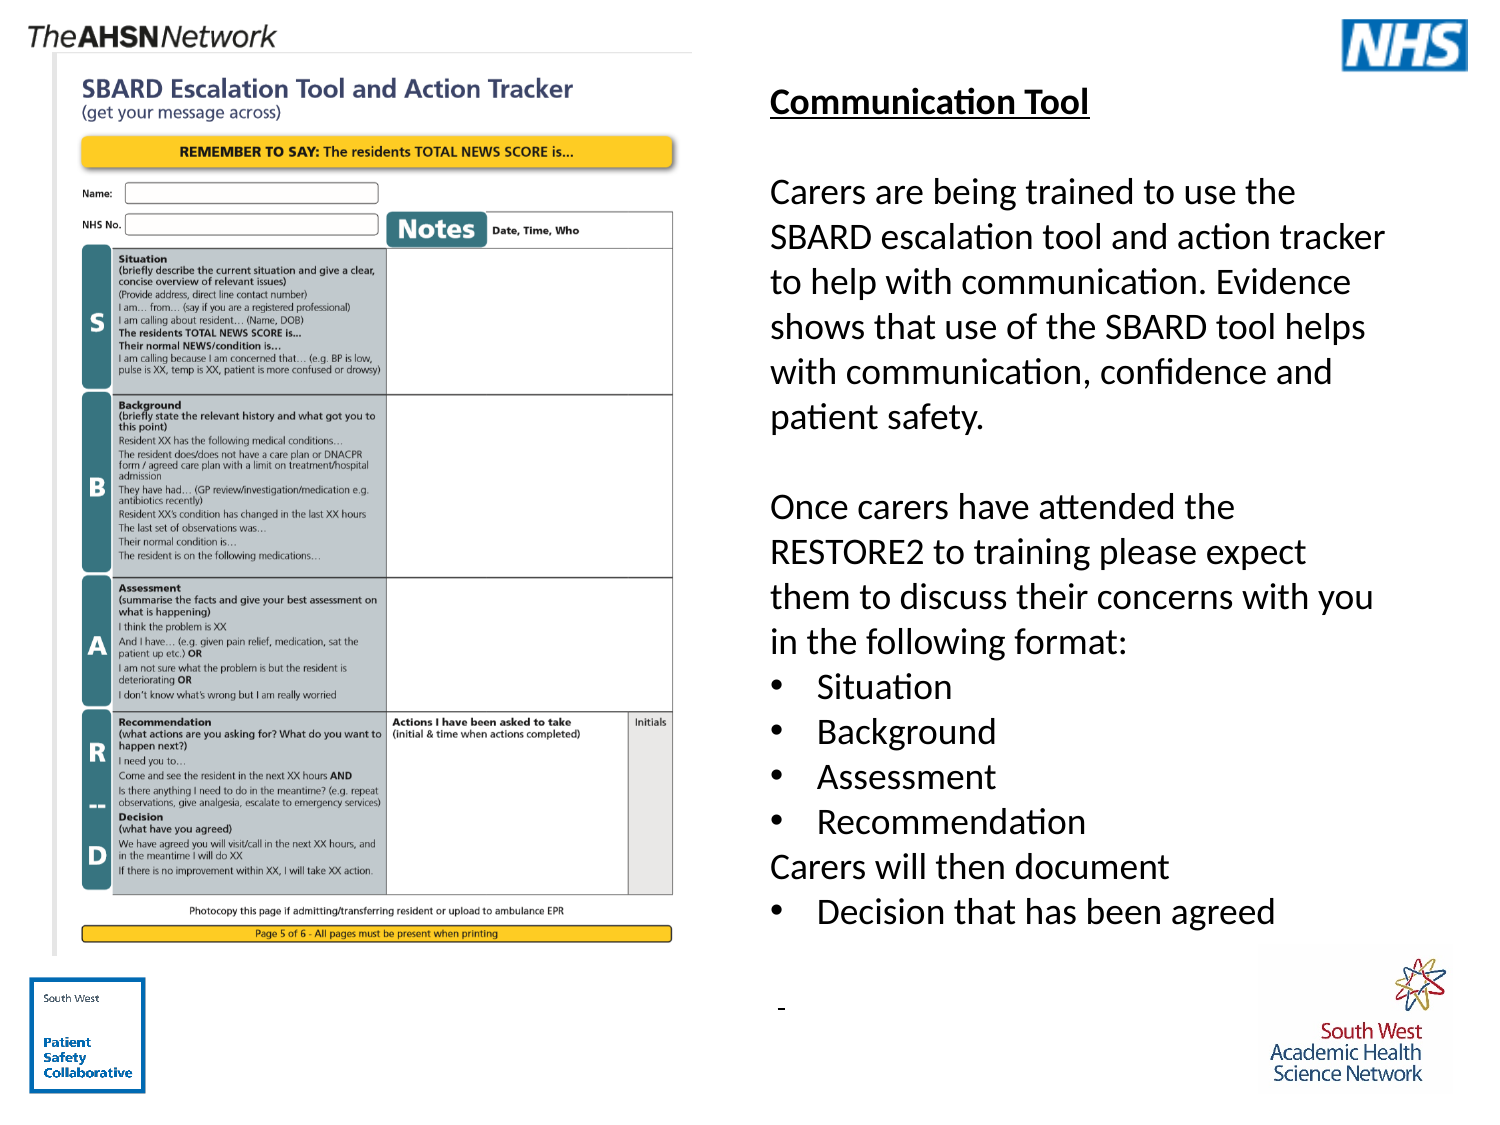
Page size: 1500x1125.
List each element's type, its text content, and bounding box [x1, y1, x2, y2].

picture [51, 51, 693, 956]
text_box Communication Tool Carers are being trained to use the SBARD escalation tool and action tracker to help with communication. Evidence shows that use of the SBARD tool helps with communication, confidence and patient safety. Once carers have attended the RESTORE2 to training please expect them to discuss their concerns with you in the following format: Situation Background Assessment Recommendation Carers will then document Decision that has been agreed [755, 69, 1408, 1125]
picture [28, 976, 146, 1094]
picture [1339, 19, 1468, 75]
picture [28, 24, 278, 48]
picture [1408, 944, 1453, 1094]
